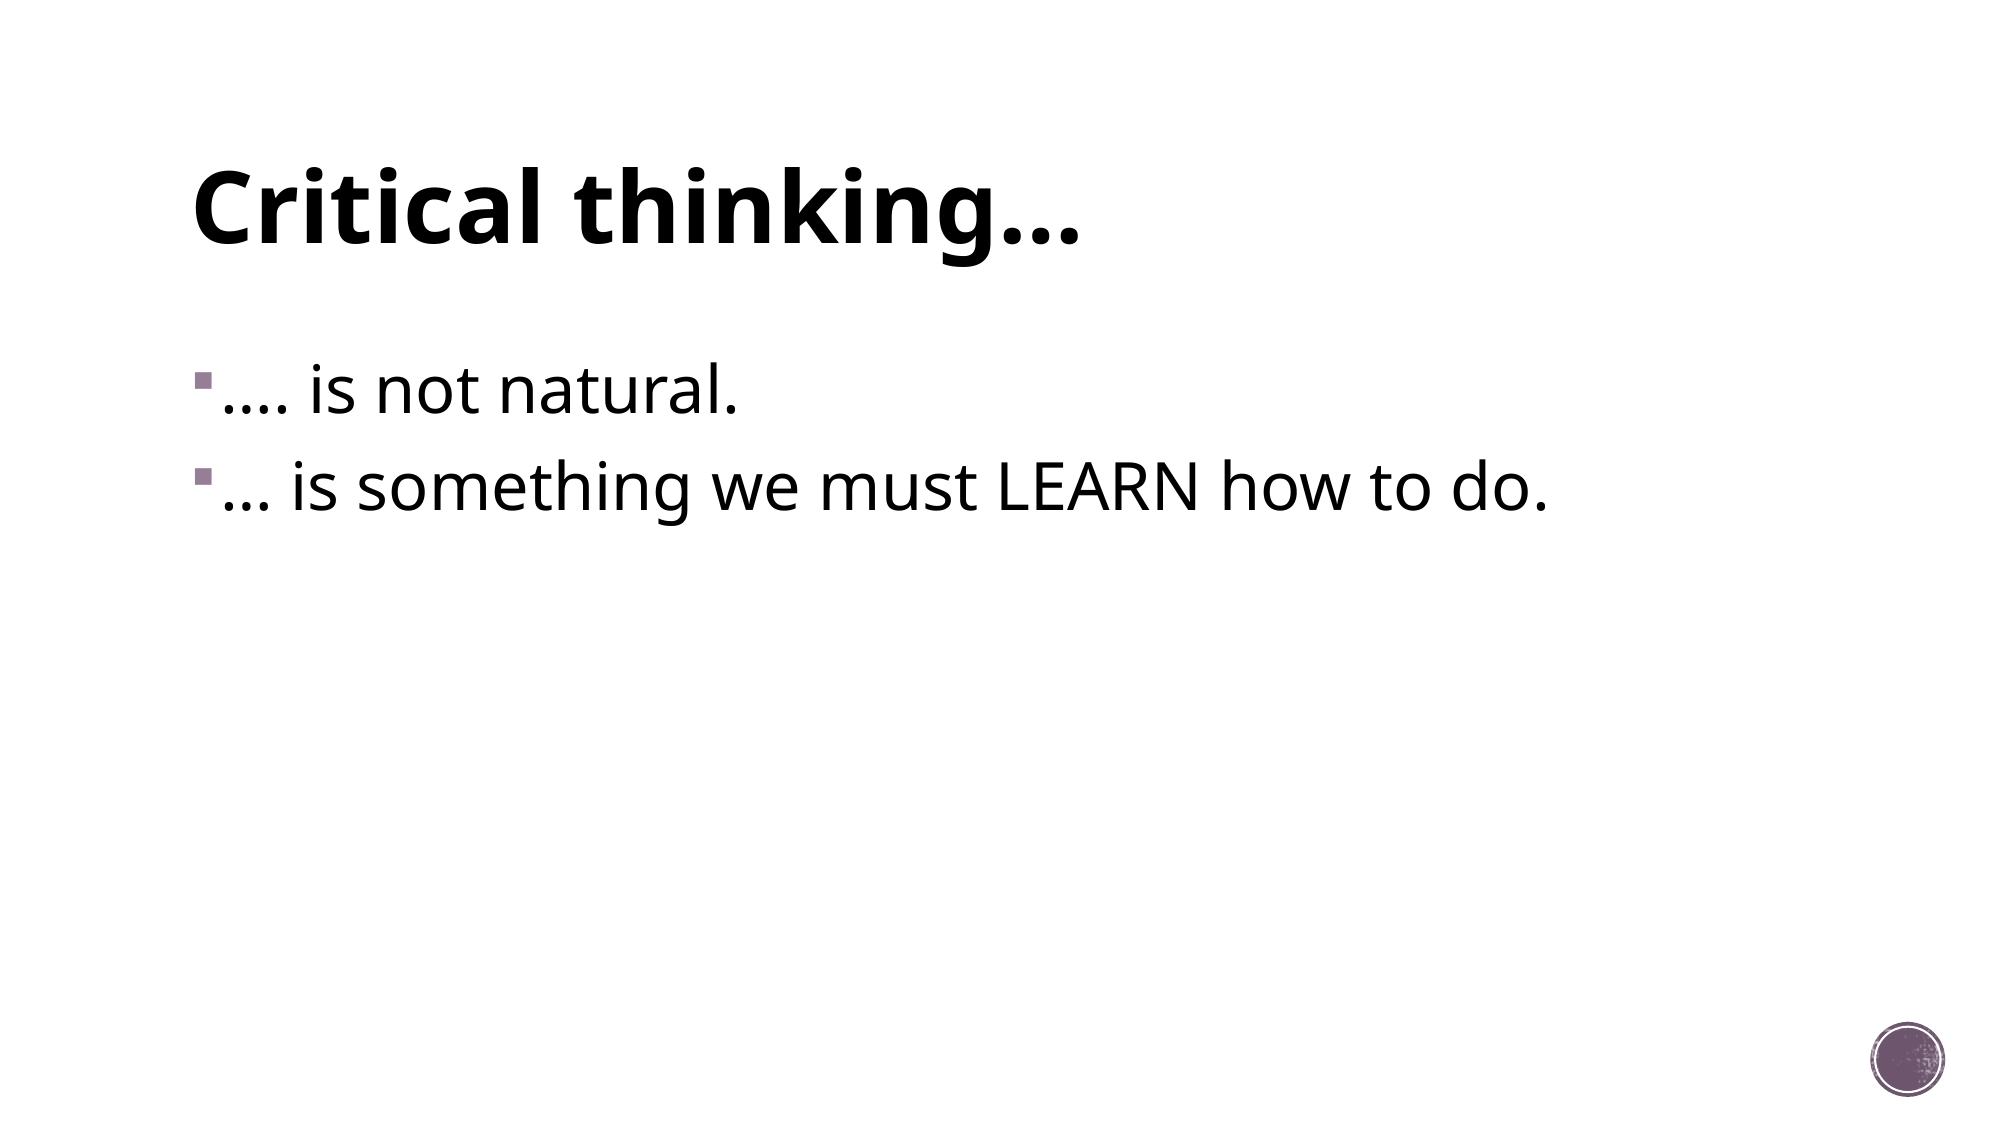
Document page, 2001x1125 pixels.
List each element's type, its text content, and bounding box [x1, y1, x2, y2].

title Critical thinking… [175, 79, 1826, 344]
list …. is not natural. … is something we must LEARN how to do. [175, 348, 1826, 1013]
